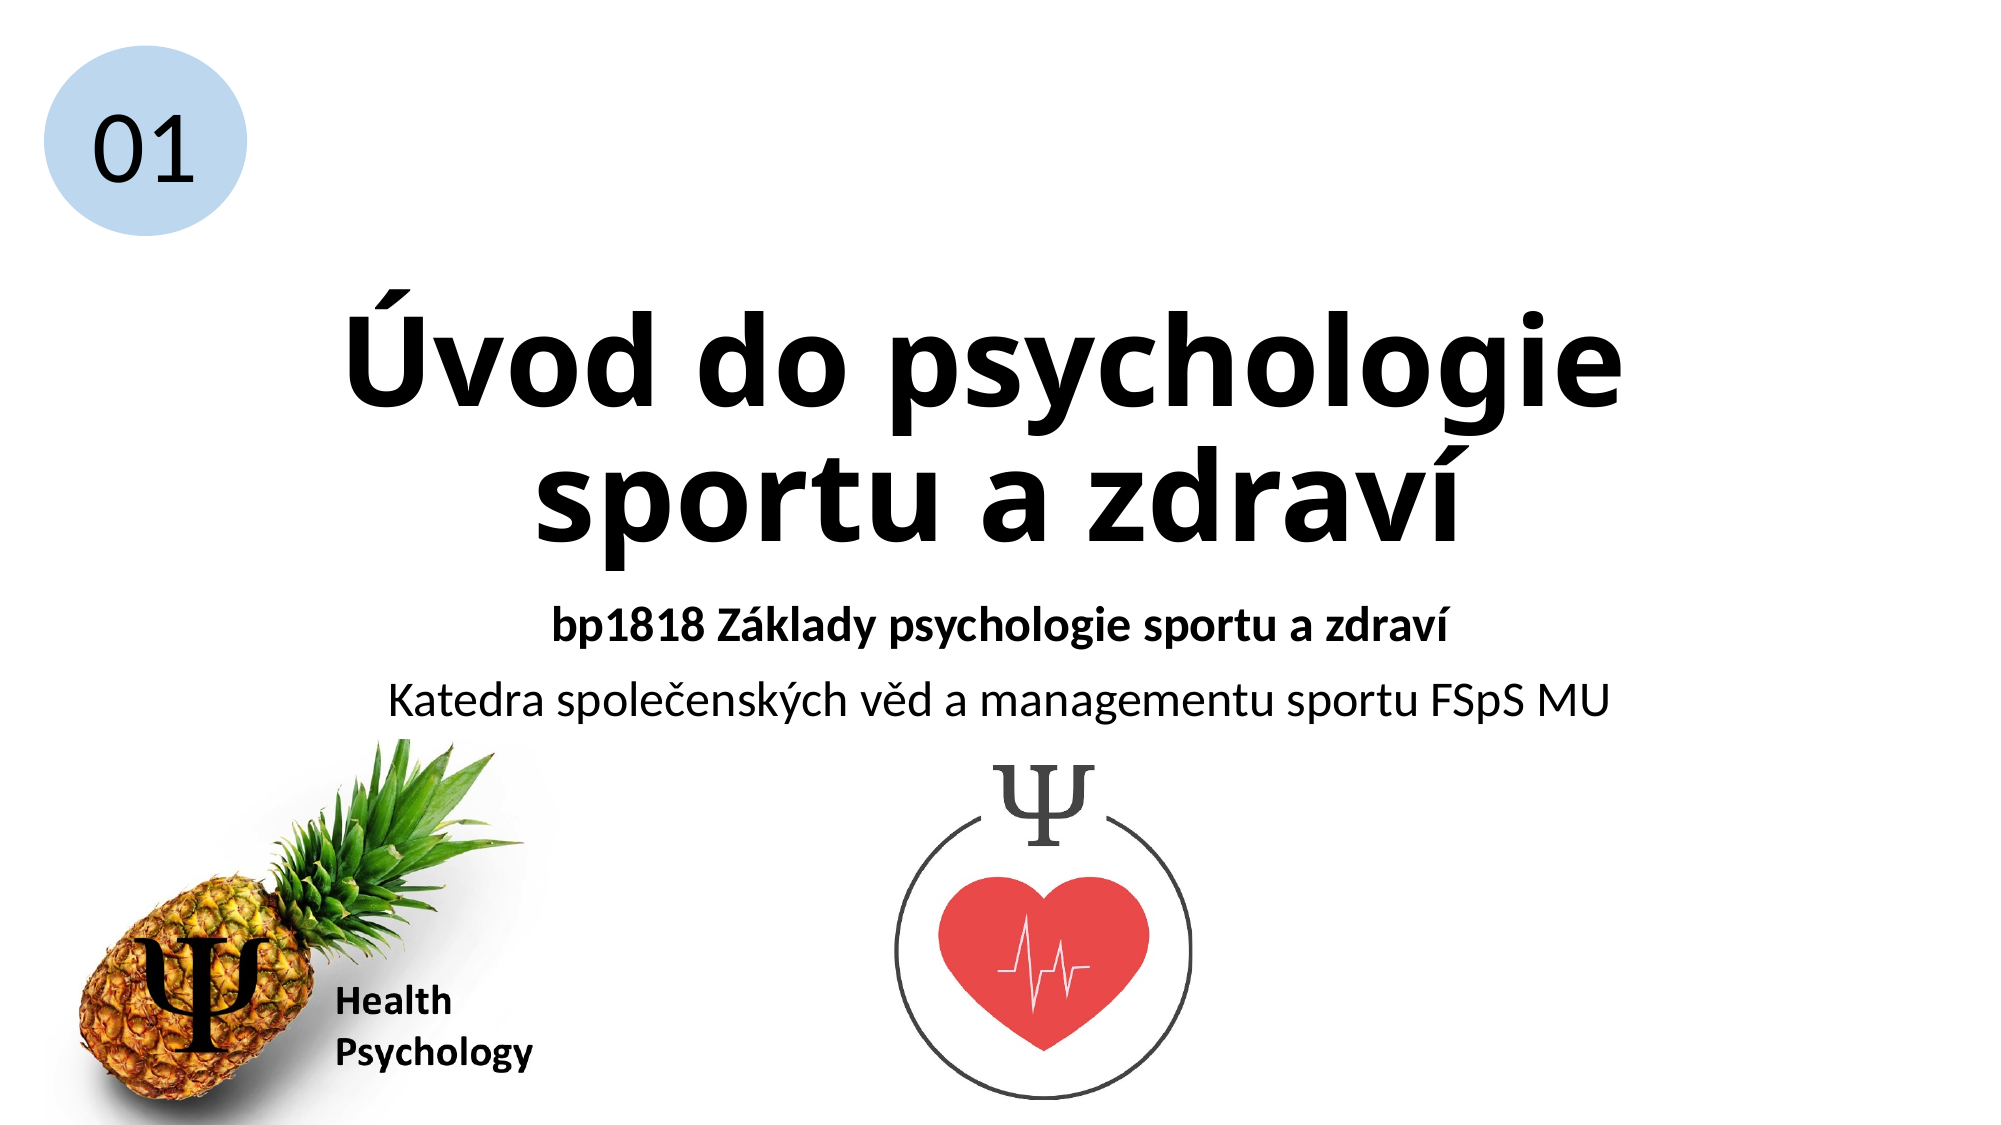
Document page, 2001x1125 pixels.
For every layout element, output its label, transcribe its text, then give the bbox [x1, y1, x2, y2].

picture [44, 739, 559, 1125]
subtitle bp1818 Základy psychologie sportu a zdraví Katedra společenských věd a managementu sportu FSpS MU [249, 590, 1750, 863]
title Úvod do psychologie sportu a zdraví [249, 184, 1750, 576]
text_box 01 [43, 44, 249, 238]
picture [894, 765, 1193, 1100]
